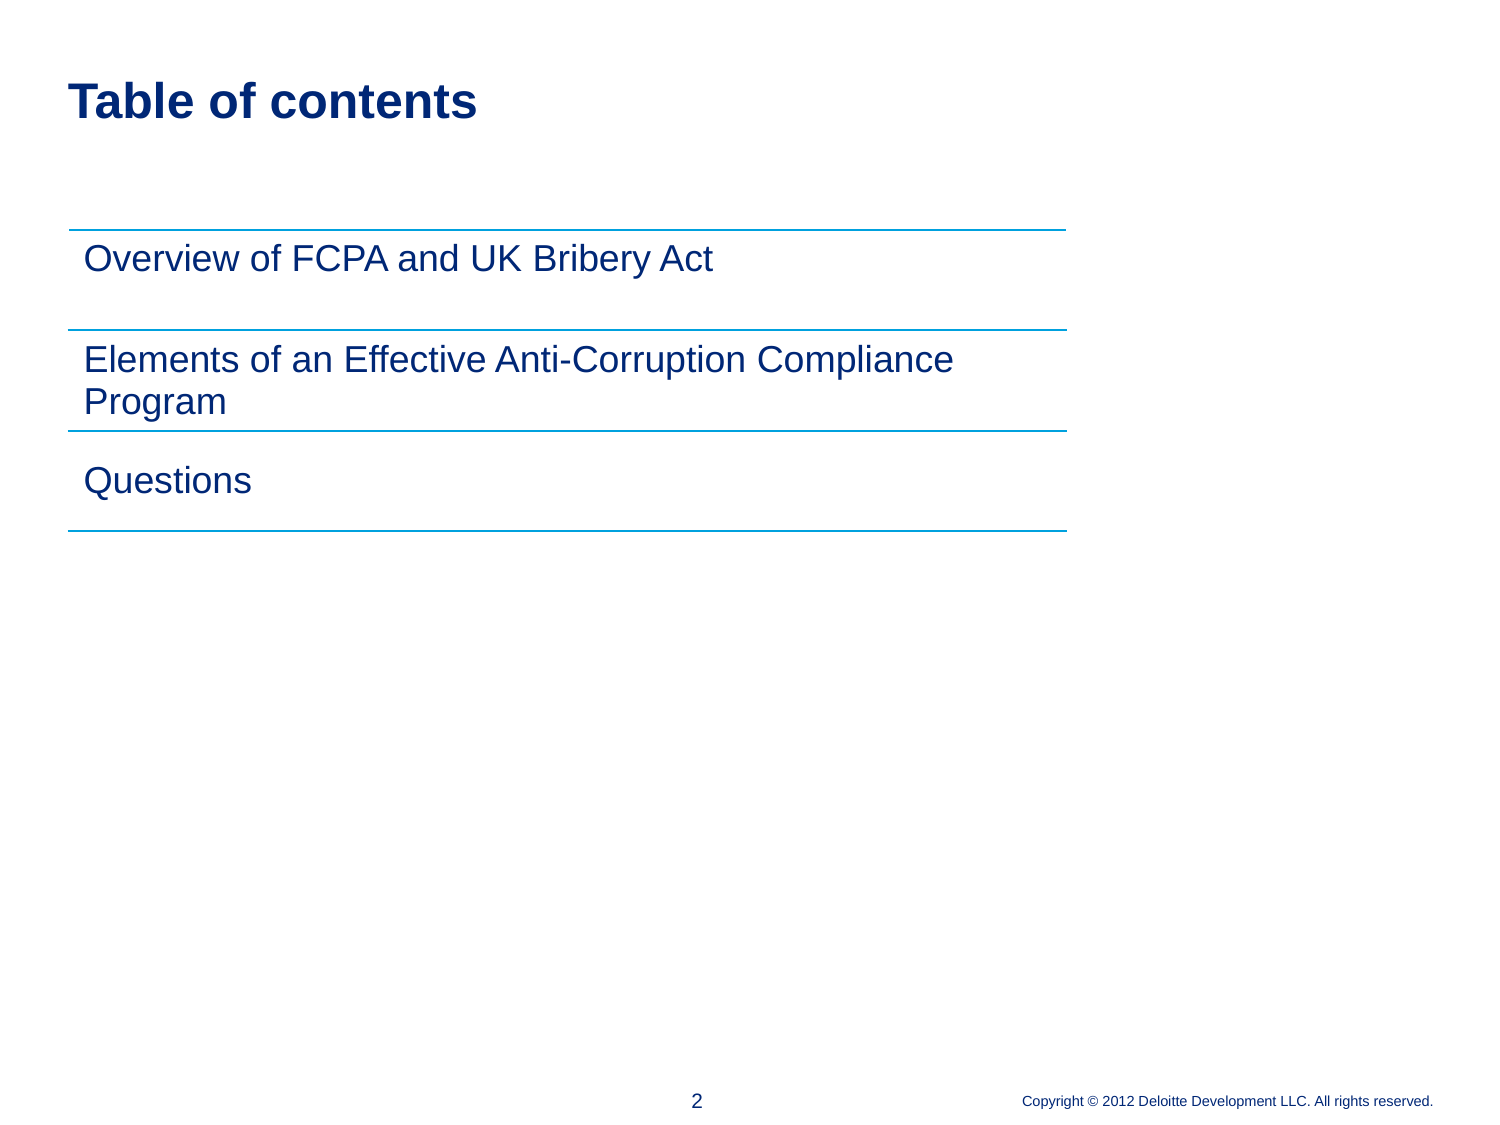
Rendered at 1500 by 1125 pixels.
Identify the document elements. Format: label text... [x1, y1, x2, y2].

table_cell Elements of an Effective Anti-Corruption Compliance Program [69, 331, 1066, 430]
table_cell Questions [69, 432, 1066, 530]
title Table of contents [67, 73, 1435, 129]
table_header Overview of FCPA and UK Bribery Act [69, 231, 1066, 329]
